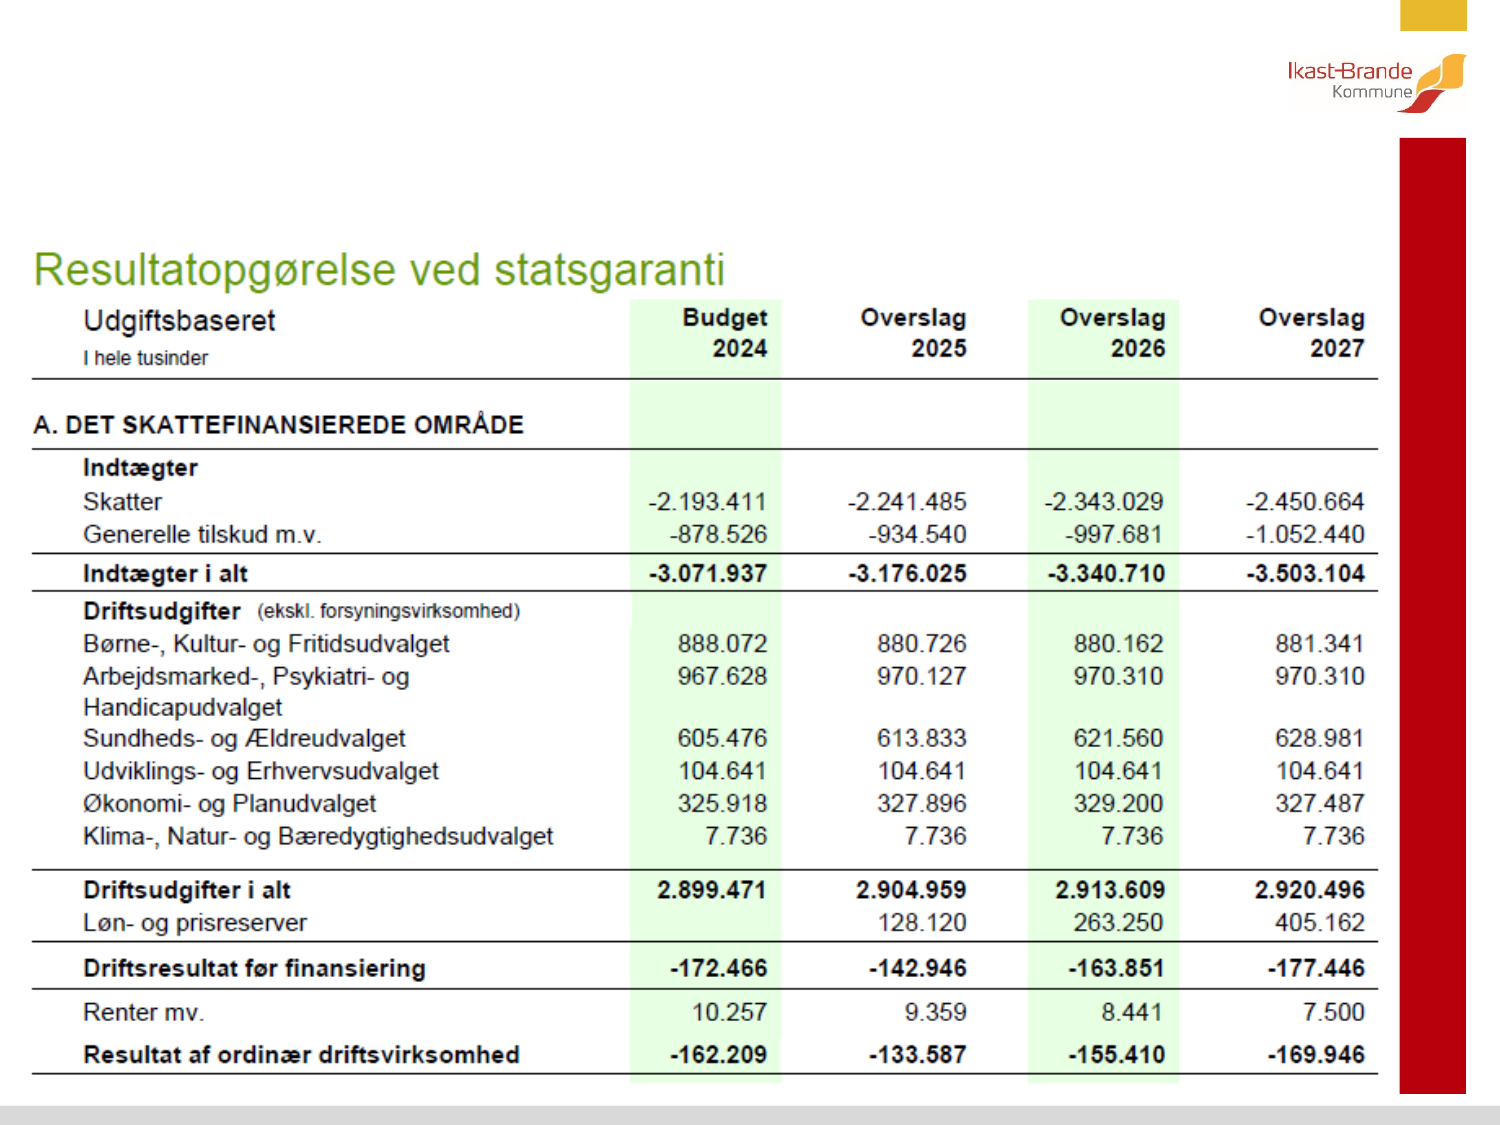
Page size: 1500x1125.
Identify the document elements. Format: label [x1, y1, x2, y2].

picture [1289, 54, 1467, 113]
picture [29, 243, 1385, 1083]
